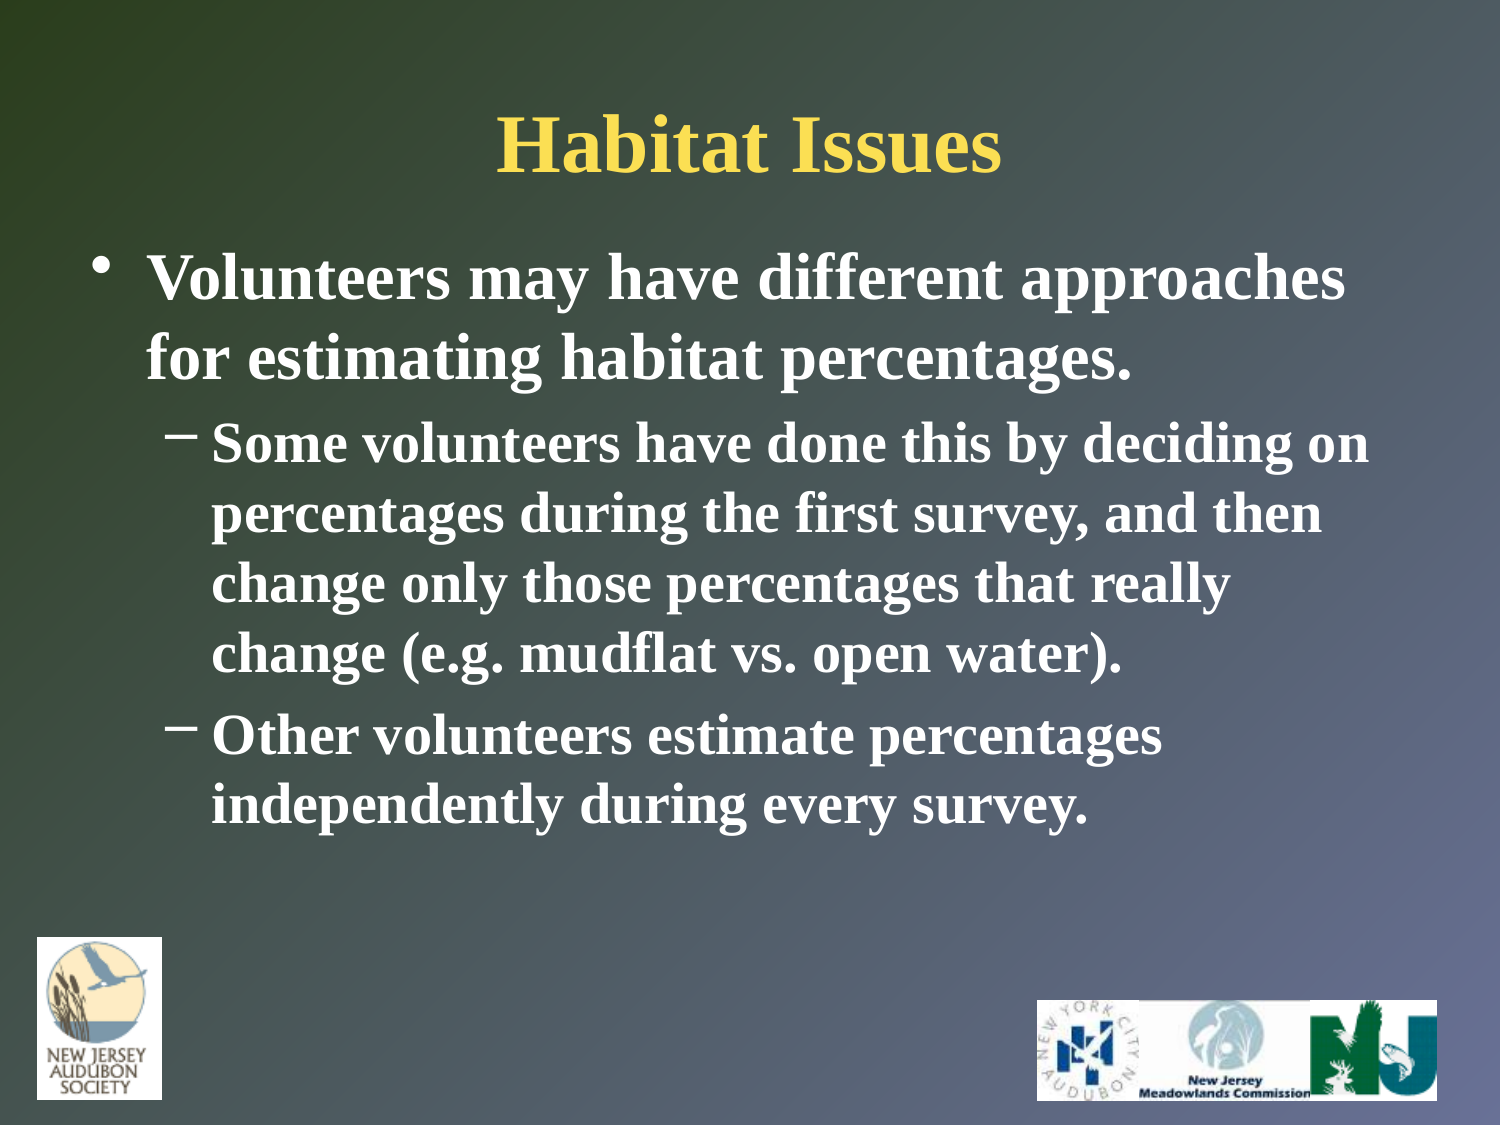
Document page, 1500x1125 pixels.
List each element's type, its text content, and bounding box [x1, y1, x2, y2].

title Habitat Issues [74, 44, 1426, 224]
list Volunteers may have different approaches for estimating habitat percentages. Some volunteers have done this by deciding on percentages during the first survey, and then change only those percentages that really change (e.g. mudflat vs. open water). Other volunteers estimate percentages independently during every survey. [74, 224, 1426, 968]
picture [37, 937, 162, 1100]
picture [1037, 1000, 1437, 1101]
